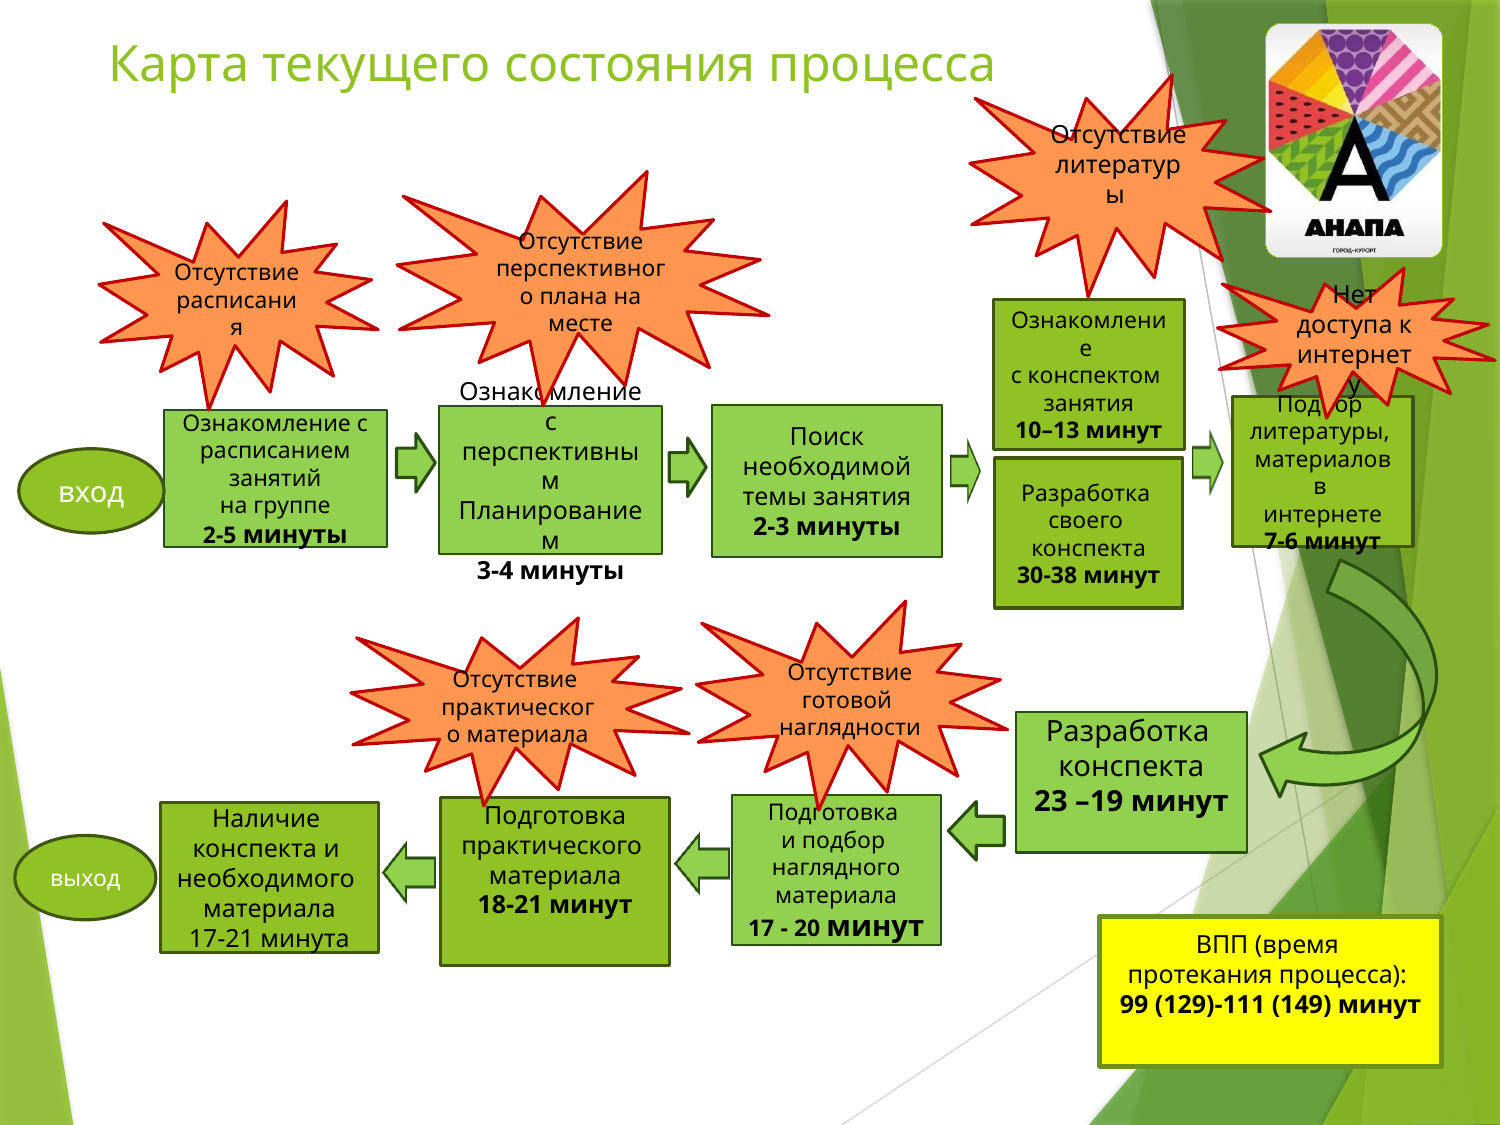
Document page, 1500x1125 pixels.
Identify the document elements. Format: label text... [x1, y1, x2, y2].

picture [1192, 428, 1225, 498]
text_box [947, 800, 1006, 862]
text_box Нет доступа к интернету [1215, 268, 1497, 420]
text_box Подбор литературы, материалов в интернете 7-6 минут [1231, 395, 1415, 548]
text_box Отсутствие перспективного плана на месте [395, 170, 771, 408]
text_box Отсутствие расписания [97, 199, 380, 412]
text_box Ознакомление с конспектом занятия 10–13 минут [992, 298, 1186, 451]
text_box ВПП (время протекания процесса): 99 (129)-111 (149) минут [1099, 915, 1443, 1067]
text_box [667, 436, 708, 499]
picture [949, 437, 981, 507]
picture [1265, 22, 1444, 259]
text_box выход [13, 833, 158, 922]
picture [673, 830, 731, 899]
picture [380, 838, 436, 907]
text_box Подготовка практического материала 18-21 минут [439, 796, 671, 967]
text_box Ознакомление с перспективным Планированием 3-4 минуты [438, 405, 663, 555]
text_box Отсутствие готовой наглядности [694, 599, 1010, 812]
text_box вход [17, 447, 166, 535]
text_box Разработка своего конспекта 30-38 минут [993, 456, 1184, 610]
text_box Разработка конспекта 23 –19 минут [1015, 711, 1248, 854]
text_box Отсутствие литературы [968, 73, 1260, 298]
text_box Ознакомление с расписанием занятий на группе 2-5 минуты [163, 409, 388, 548]
text_box Отсутствие практического материала [349, 616, 691, 808]
text_box Подготовка и подбор наглядного материала 17 - 20 минут [731, 794, 942, 946]
text_box [394, 432, 437, 494]
text_box Наличие конспекта и необходимого материала 17-21 минута [159, 801, 380, 954]
text_box [1258, 558, 1439, 799]
title Карта текущего состояния процесса [93, 23, 1264, 116]
text_box Поиск необходимой темы занятия 2-3 минуты [711, 404, 943, 558]
